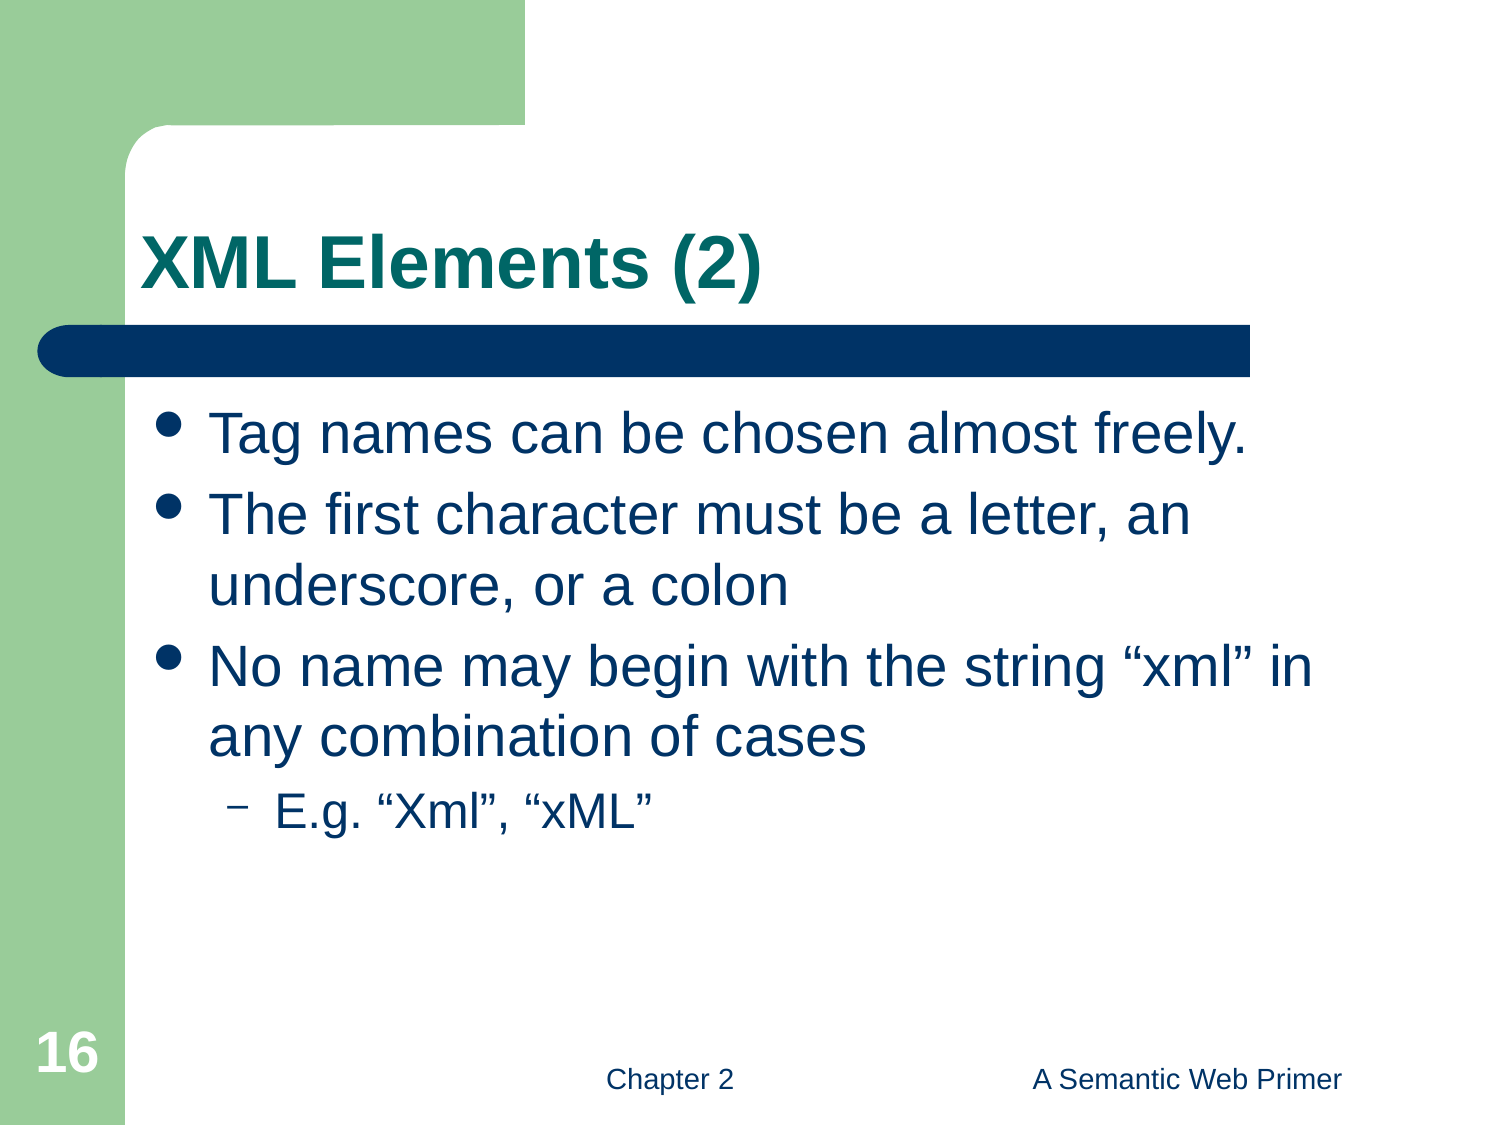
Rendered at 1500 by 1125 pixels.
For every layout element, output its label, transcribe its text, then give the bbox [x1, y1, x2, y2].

title XML Elements (2) [124, 124, 1426, 313]
list Tag names can be chosen almost freely. The first character must be a letter, an underscore, or a colon No name may begin with the string “xml” in any combination of cases E.g. “Xml”, “xML” [137, 387, 1400, 999]
slide_number 16 [0, 1011, 136, 1092]
footer A Semantic Web Primer [949, 1024, 1426, 1104]
slide_number Chapter 2 [399, 1024, 750, 1104]
